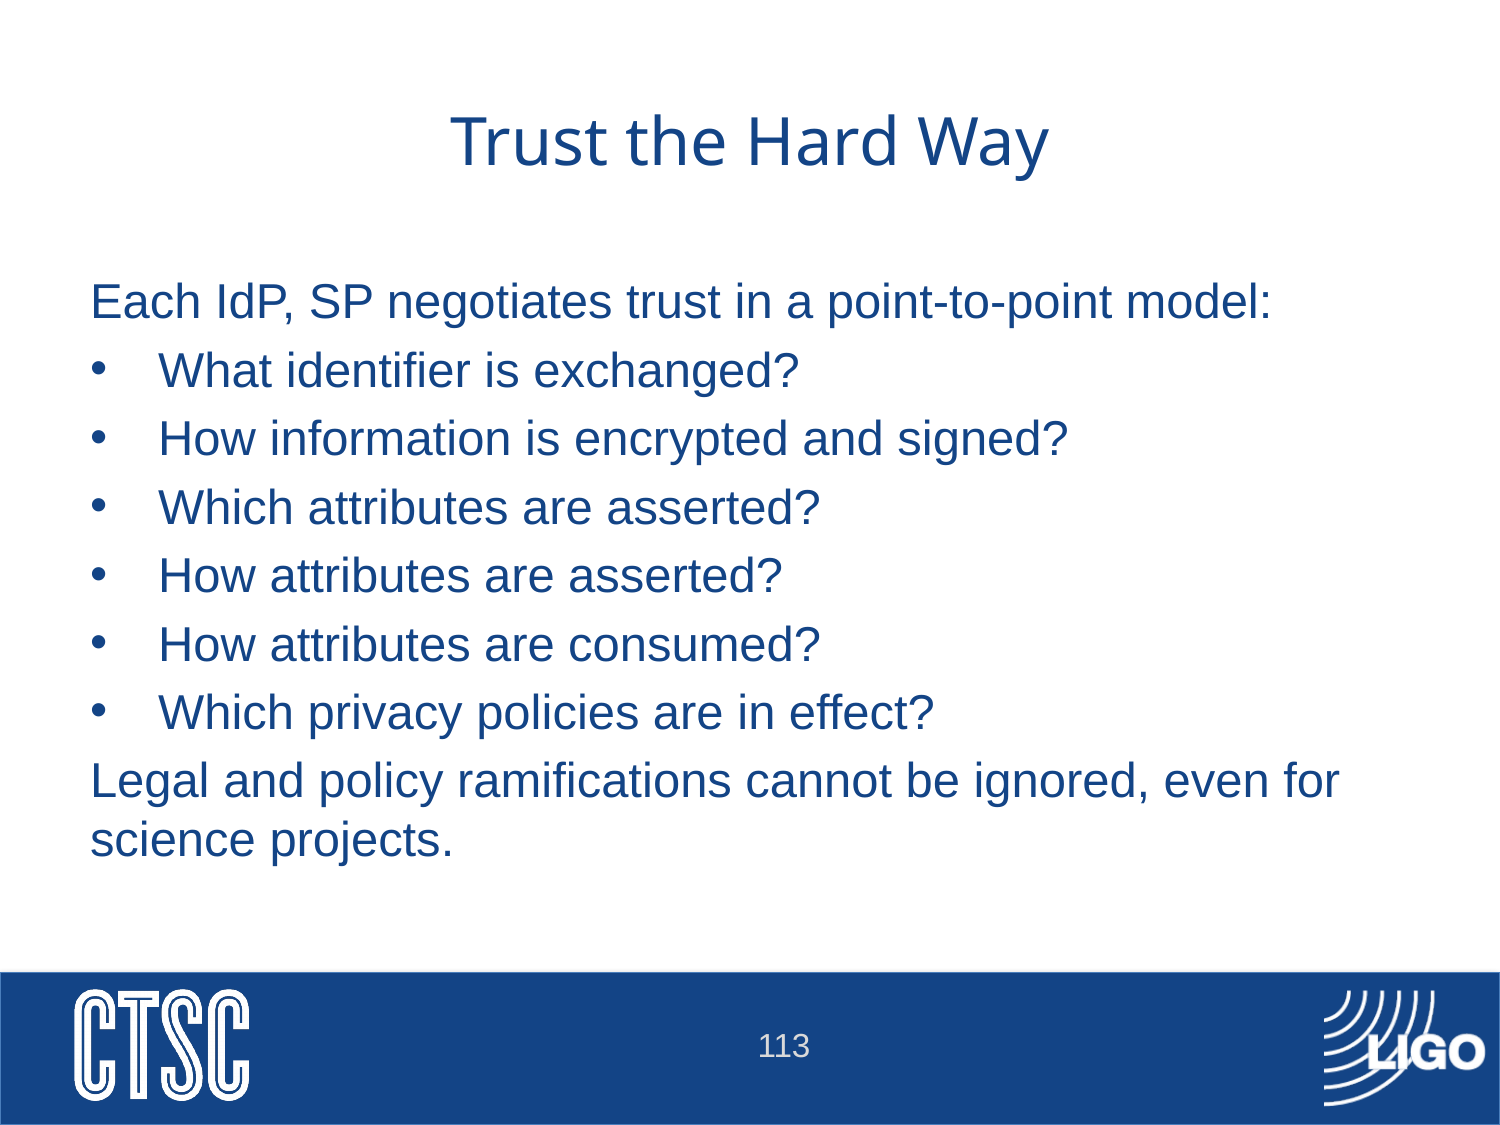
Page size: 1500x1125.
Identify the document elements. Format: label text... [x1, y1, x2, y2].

title Trust the Hard Way [75, 45, 1425, 233]
picture [1324, 990, 1487, 1107]
list Each IdP, SP negotiates trust in a point-to-point model: What identifier is exchanged? How information is encrypted and signed? Which attributes are asserted? How attributes are asserted? How attributes are consumed? Which privacy policies are in effect? Legal and policy ramifications cannot be ignored, even for science projects. [75, 262, 1425, 877]
picture [0, 972, 336, 1125]
